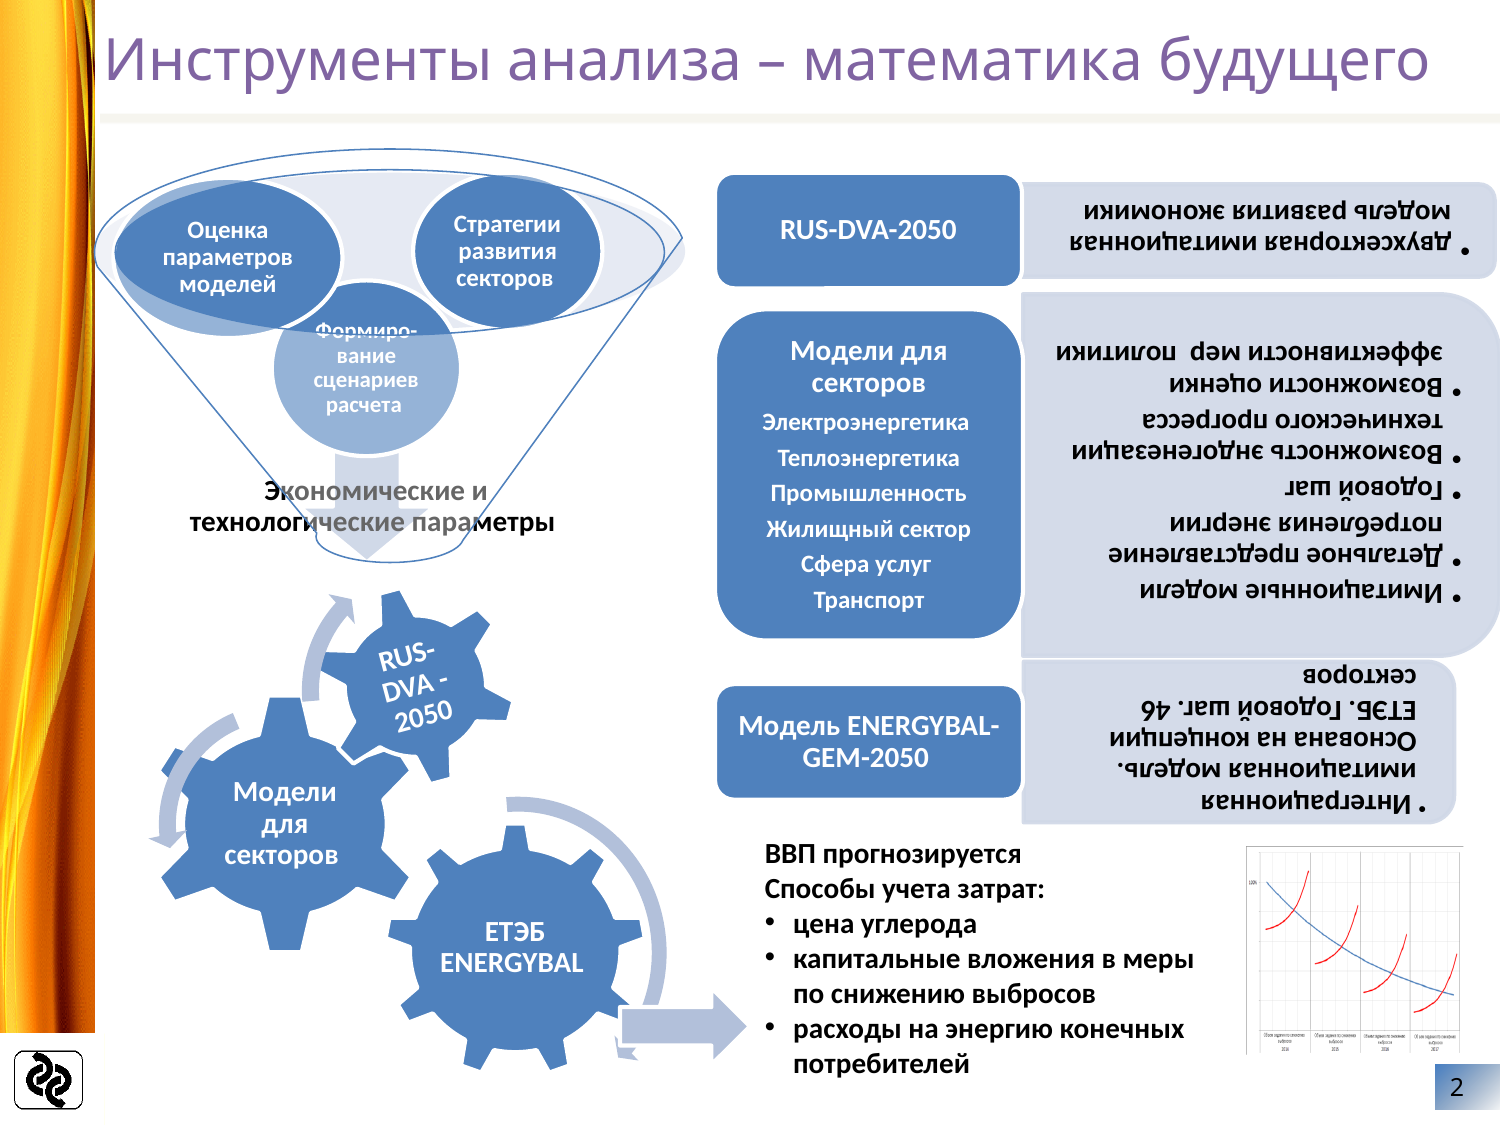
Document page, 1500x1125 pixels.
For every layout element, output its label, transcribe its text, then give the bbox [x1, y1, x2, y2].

picture [1245, 845, 1465, 1061]
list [0, 1033, 105, 1125]
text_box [714, 172, 1500, 823]
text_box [88, 148, 686, 563]
title Инструменты анализа – математика будущего [96, 0, 1500, 114]
text_box 2 [1435, 1064, 1500, 1110]
text_box ВВП прогнозируется Способы учета затрат: цена углерода капитальные вложения в меры по снижению выбросов расходы на энергию конечных потребителей [750, 831, 1235, 1087]
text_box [135, 571, 680, 1078]
text_box [684, 985, 750, 1067]
picture [0, 0, 95, 1033]
